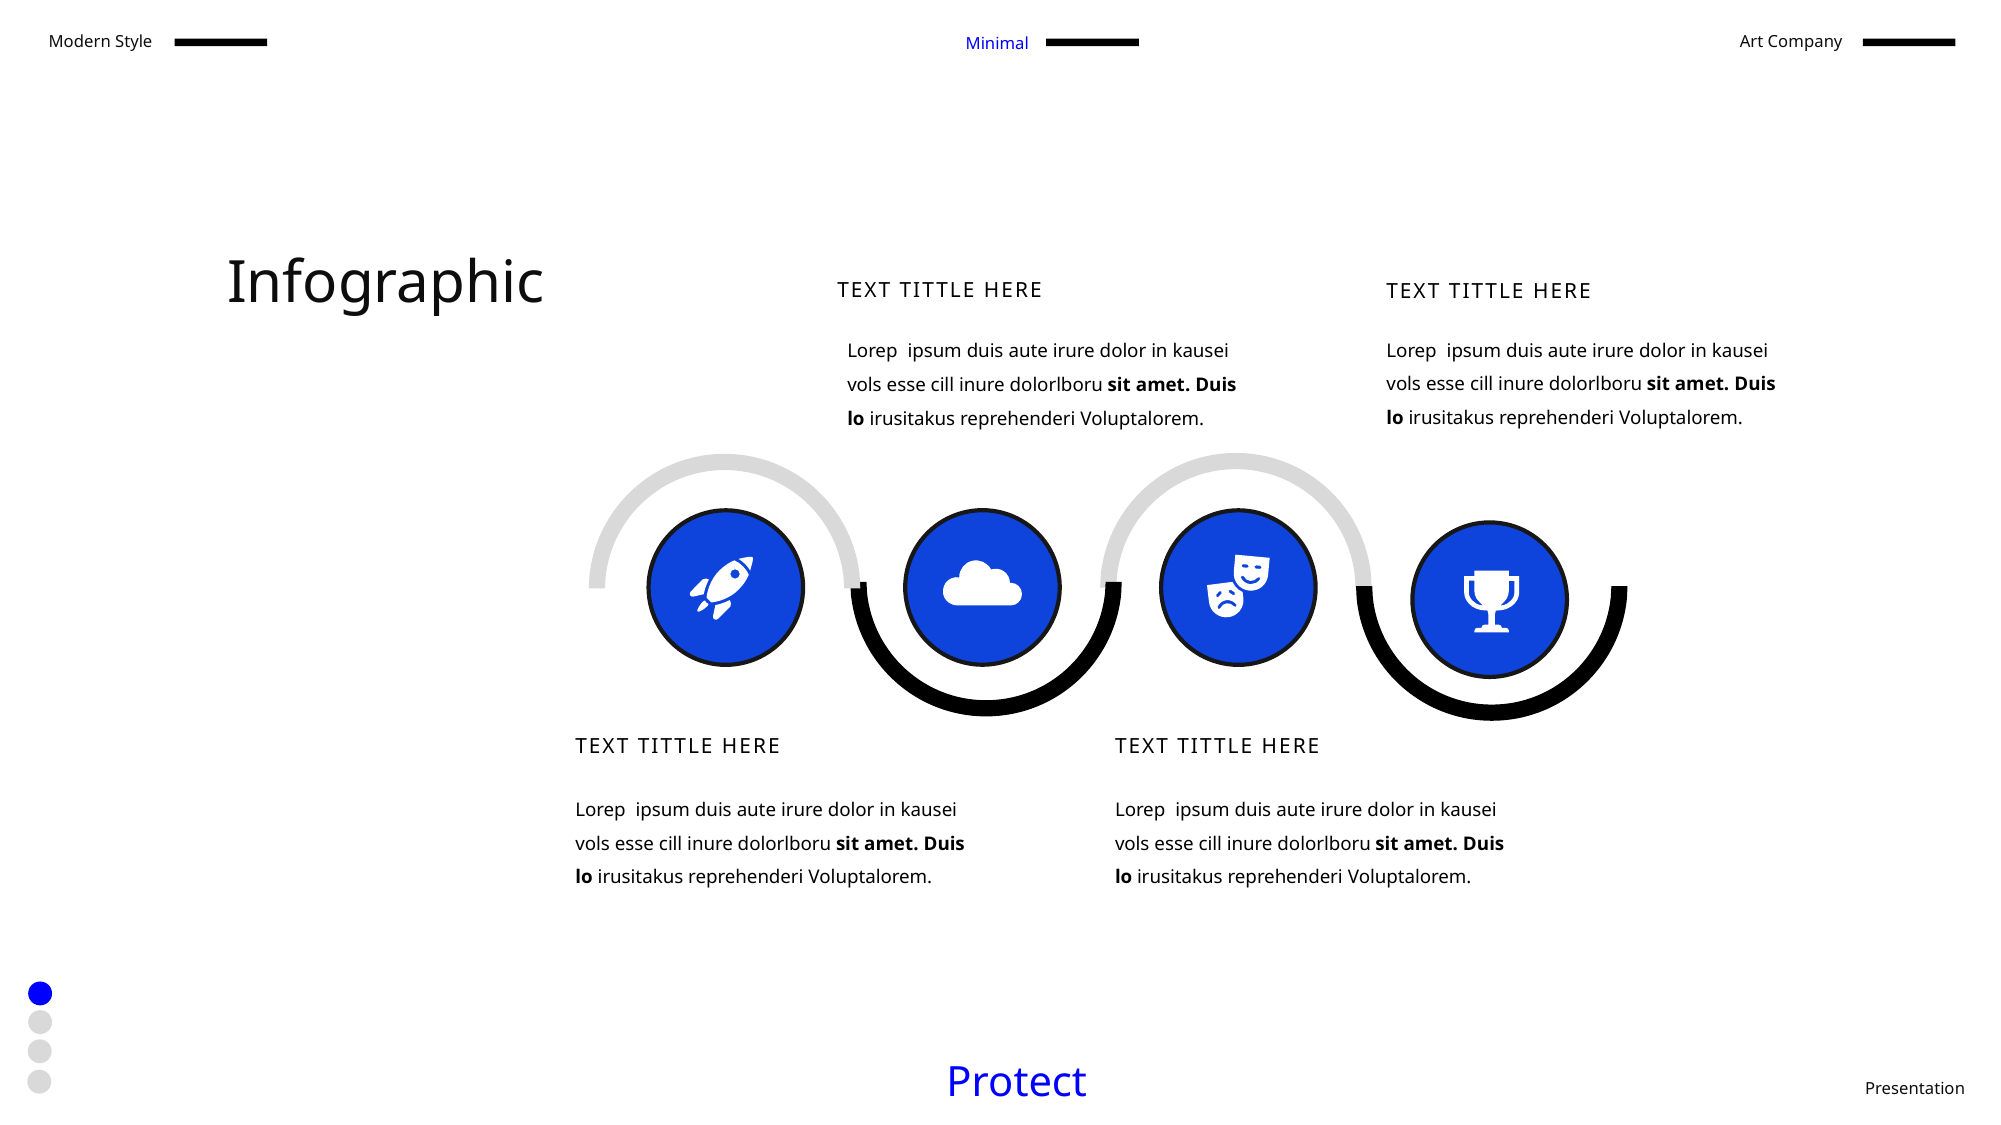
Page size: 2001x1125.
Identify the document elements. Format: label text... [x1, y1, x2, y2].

text_box Modern Style [27, 23, 168, 59]
text_box TEXT TITTLE HERE [1100, 725, 1439, 766]
text_box TEXT TITTLE HERE [1371, 269, 1711, 310]
text_box [587, 452, 862, 590]
text_box Presentation [1850, 1070, 1981, 1106]
text_box TEXT TITTLE HERE [560, 725, 900, 766]
text_box Lorep ipsum duis aute irure dolor in kausei vols esse cill inure dolorlboru sit amet. Duis lo irusitakus reprehenderi Voluptalorem. [560, 779, 1046, 896]
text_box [27, 981, 53, 1094]
text_box Lorep ipsum duis aute irure dolor in kausei vols esse cill inure dolorlboru sit amet. Duis lo irusitakus reprehenderi Voluptalorem. [1100, 779, 1585, 896]
text_box [1411, 521, 1569, 678]
text_box Art Company [1724, 23, 1858, 59]
text_box [904, 509, 1061, 666]
text_box [1862, 38, 1957, 47]
text_box [647, 509, 805, 666]
text_box Protect [931, 1047, 1102, 1112]
text_box Lorep ipsum duis aute irure dolor in kausei vols esse cill inure dolorlboru sit amet. Duis lo irusitakus reprehenderi Voluptalorem. [1371, 319, 1857, 436]
text_box [1045, 38, 1140, 47]
text_box [943, 560, 1023, 606]
text_box [173, 38, 268, 47]
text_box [1200, 548, 1276, 624]
text_box [1160, 509, 1317, 666]
text_box Lorep ipsum duis aute irure dolor in kausei vols esse cill inure dolorlboru sit amet. Duis lo irusitakus reprehenderi Voluptalorem. [832, 320, 1318, 437]
text_box [1099, 451, 1373, 589]
text_box TEXT TITTLE HERE [822, 268, 1161, 309]
text_box [1354, 585, 1629, 722]
text_box [1464, 570, 1520, 633]
text_box Infographic [123, 236, 649, 322]
text_box Minimal [950, 25, 1045, 61]
text_box [849, 580, 1123, 718]
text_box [683, 550, 760, 626]
